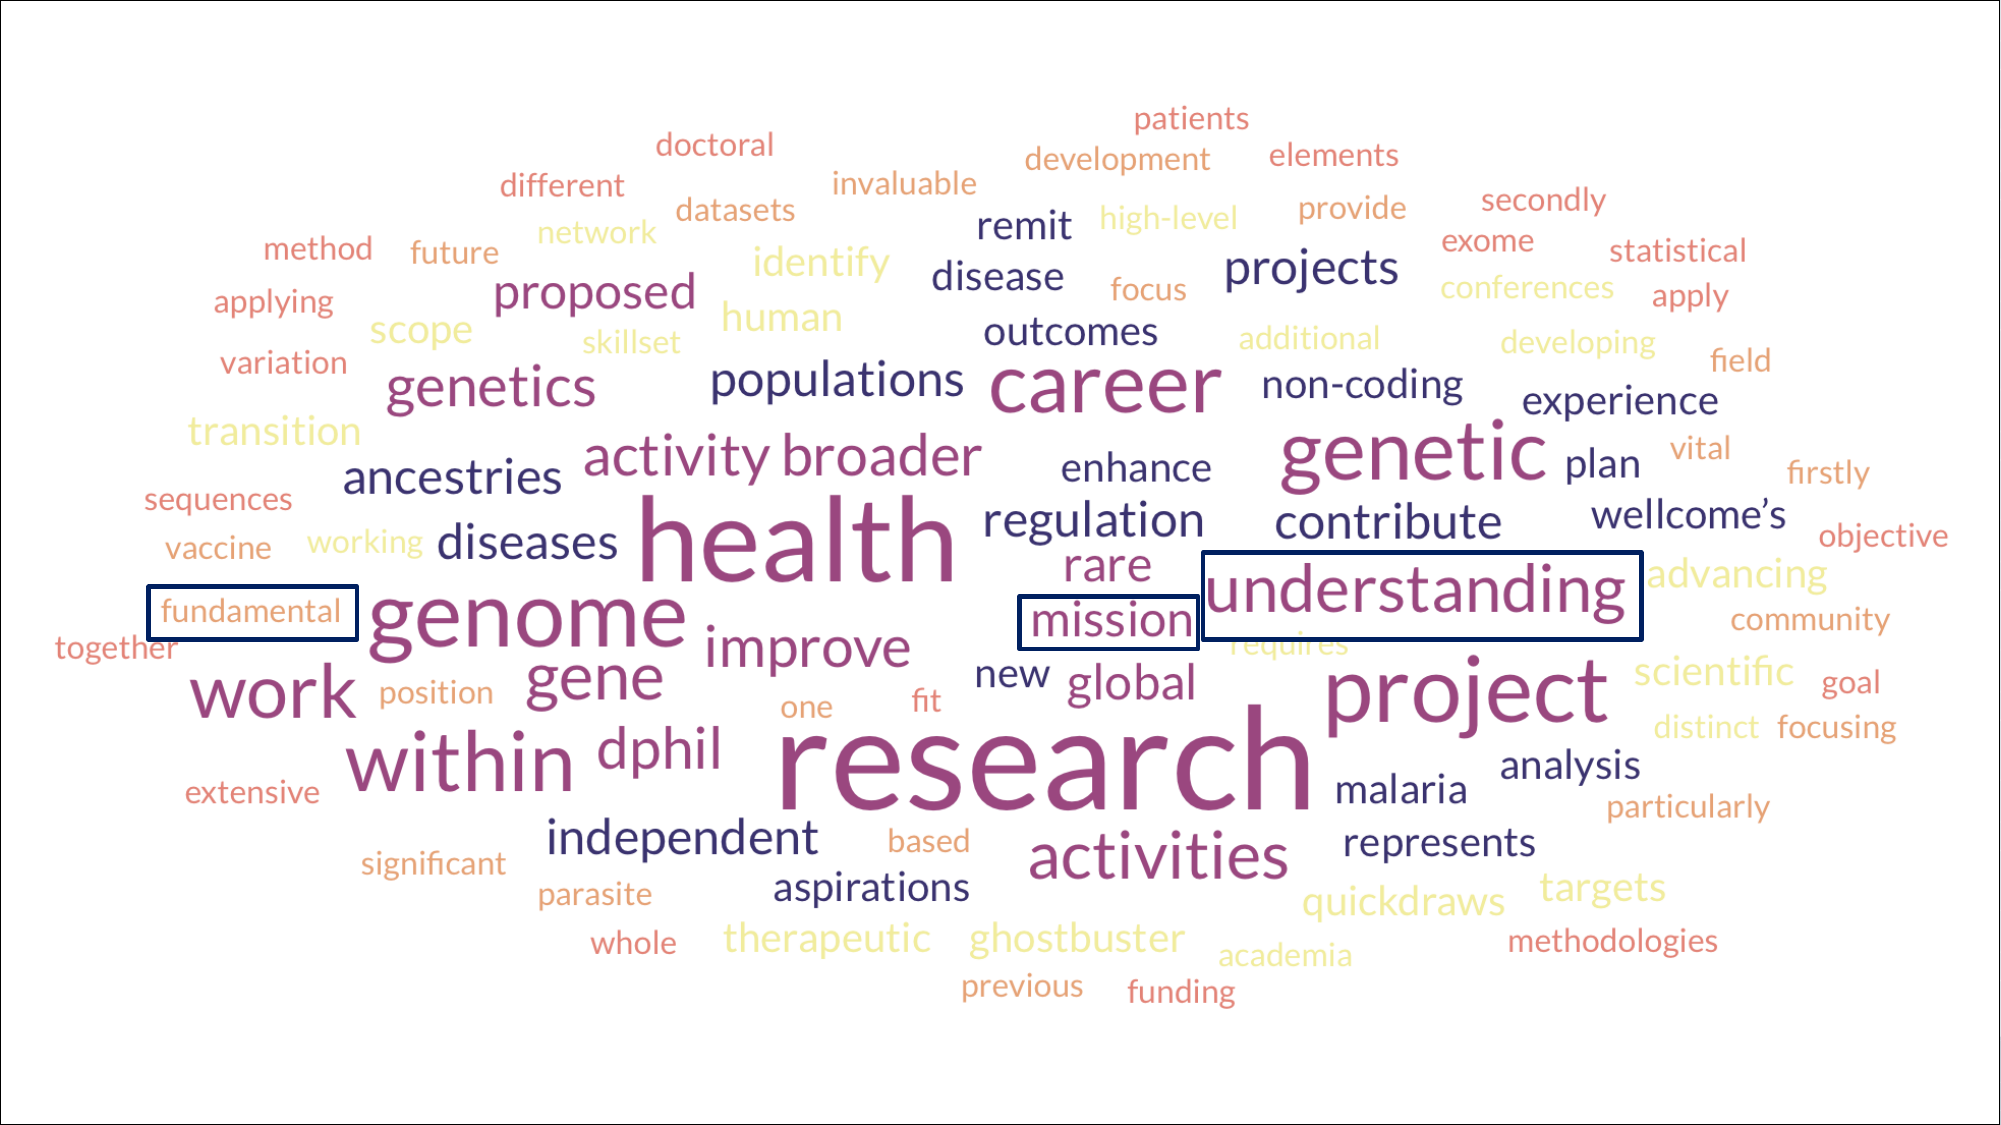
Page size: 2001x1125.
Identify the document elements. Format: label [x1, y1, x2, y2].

list [0, 0, 2000, 1125]
